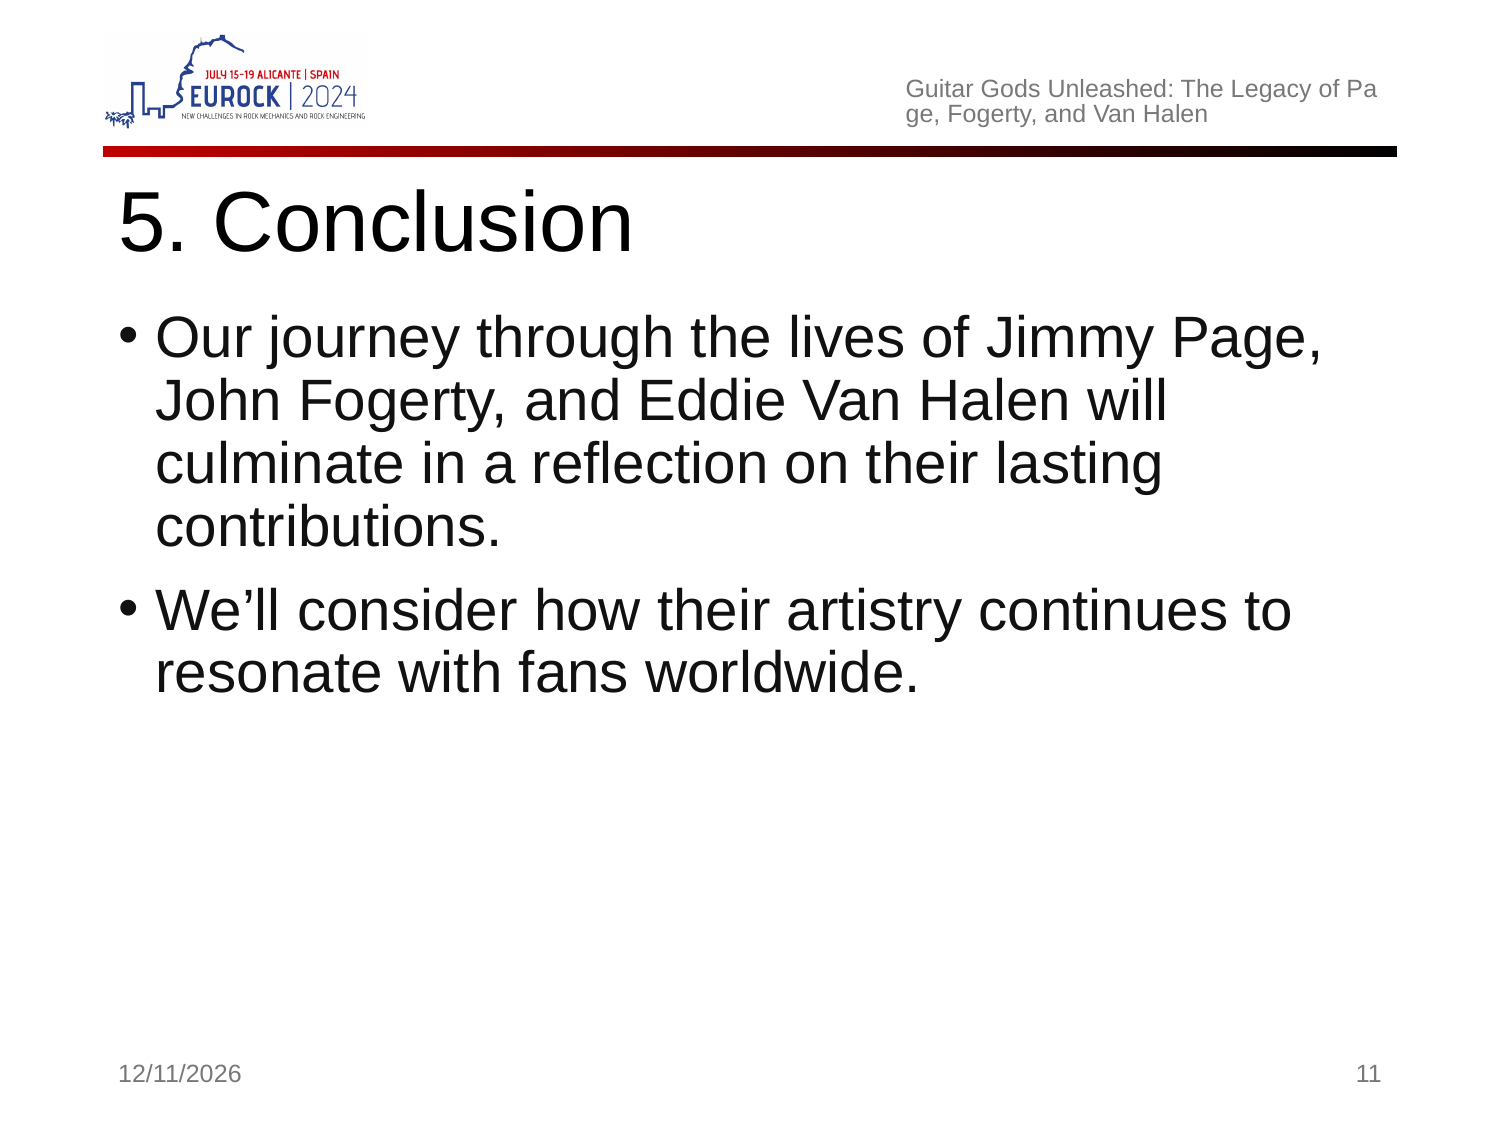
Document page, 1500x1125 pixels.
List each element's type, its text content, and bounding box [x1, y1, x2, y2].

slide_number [103, 1042, 441, 1103]
list Our journey through the lives of Jimmy Page, John Fogerty, and Eddie Van Halen will culminate in a reflection on their lasting contributions. We’ll consider how their artistry continues to resonate with fans worldwide. [103, 299, 1397, 1014]
title 5. Conclusion [103, 169, 1397, 278]
slide_number 11 [1059, 1042, 1397, 1103]
picture [103, 34, 367, 129]
footer Guitar Gods Unleashed: The Legacy of Page, Fogerty, and Van Halen [890, 57, 1397, 118]
